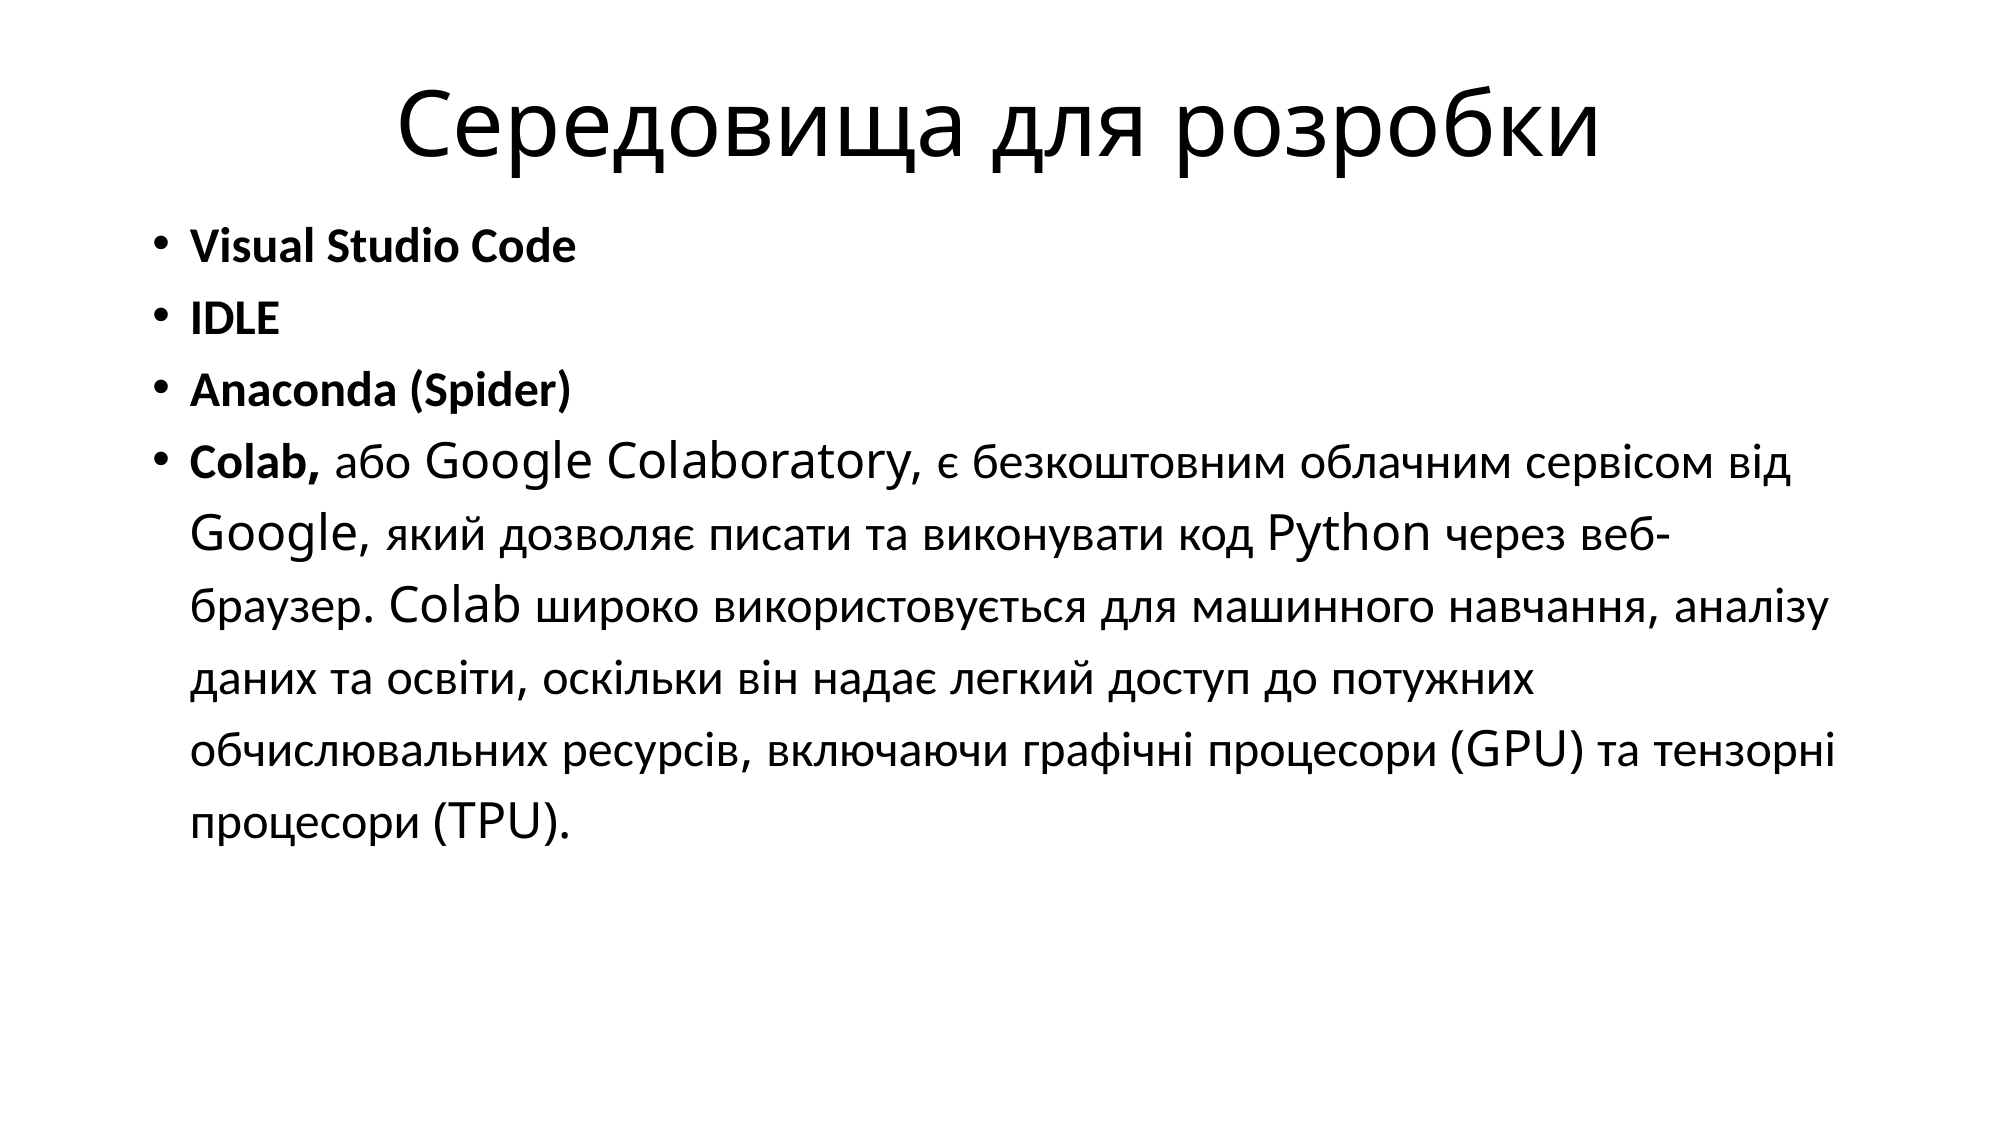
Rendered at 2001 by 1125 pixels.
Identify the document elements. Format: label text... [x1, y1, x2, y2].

list Visual Studio Code IDLE Anaconda (Spider) Colab, або Google Colaboratory, є безкоштовним облачним сервісом від Google, який дозволяє писати та виконувати код Python через веб-браузер. Colab широко використовується для машинного навчання, аналізу даних та освіти, оскільки він надає легкий доступ до потужних обчислювальних ресурсів, включаючи графічні процесори (GPU) та тензорні процесори (TPU). [137, 193, 1863, 1083]
title Середовища для розробки [137, 59, 1863, 193]
